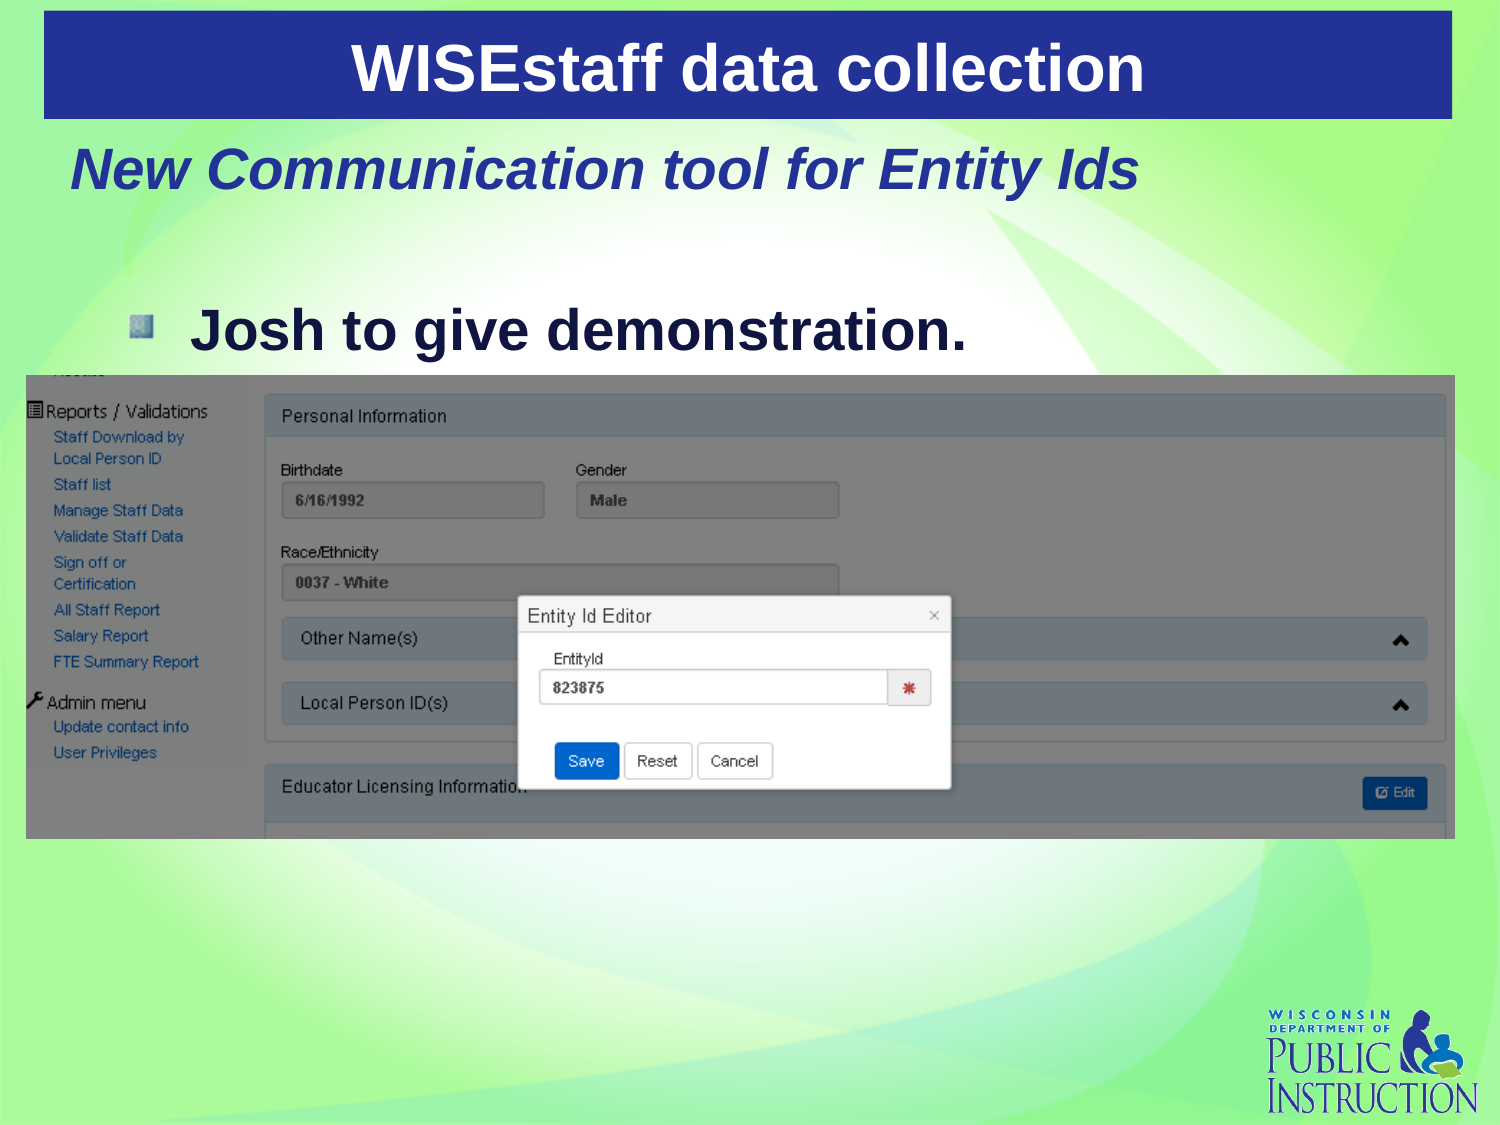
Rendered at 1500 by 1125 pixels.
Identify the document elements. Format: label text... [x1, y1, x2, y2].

text_box New Communication tool for Entity Ids [55, 124, 1268, 209]
text_box [42, 8, 1454, 121]
text_box Josh to give demonstration. [44, 285, 1407, 374]
title WISEstaff data collection [46, 10, 1453, 119]
picture [25, 375, 1455, 839]
picture [124, 309, 161, 346]
picture [1266, 1010, 1478, 1113]
